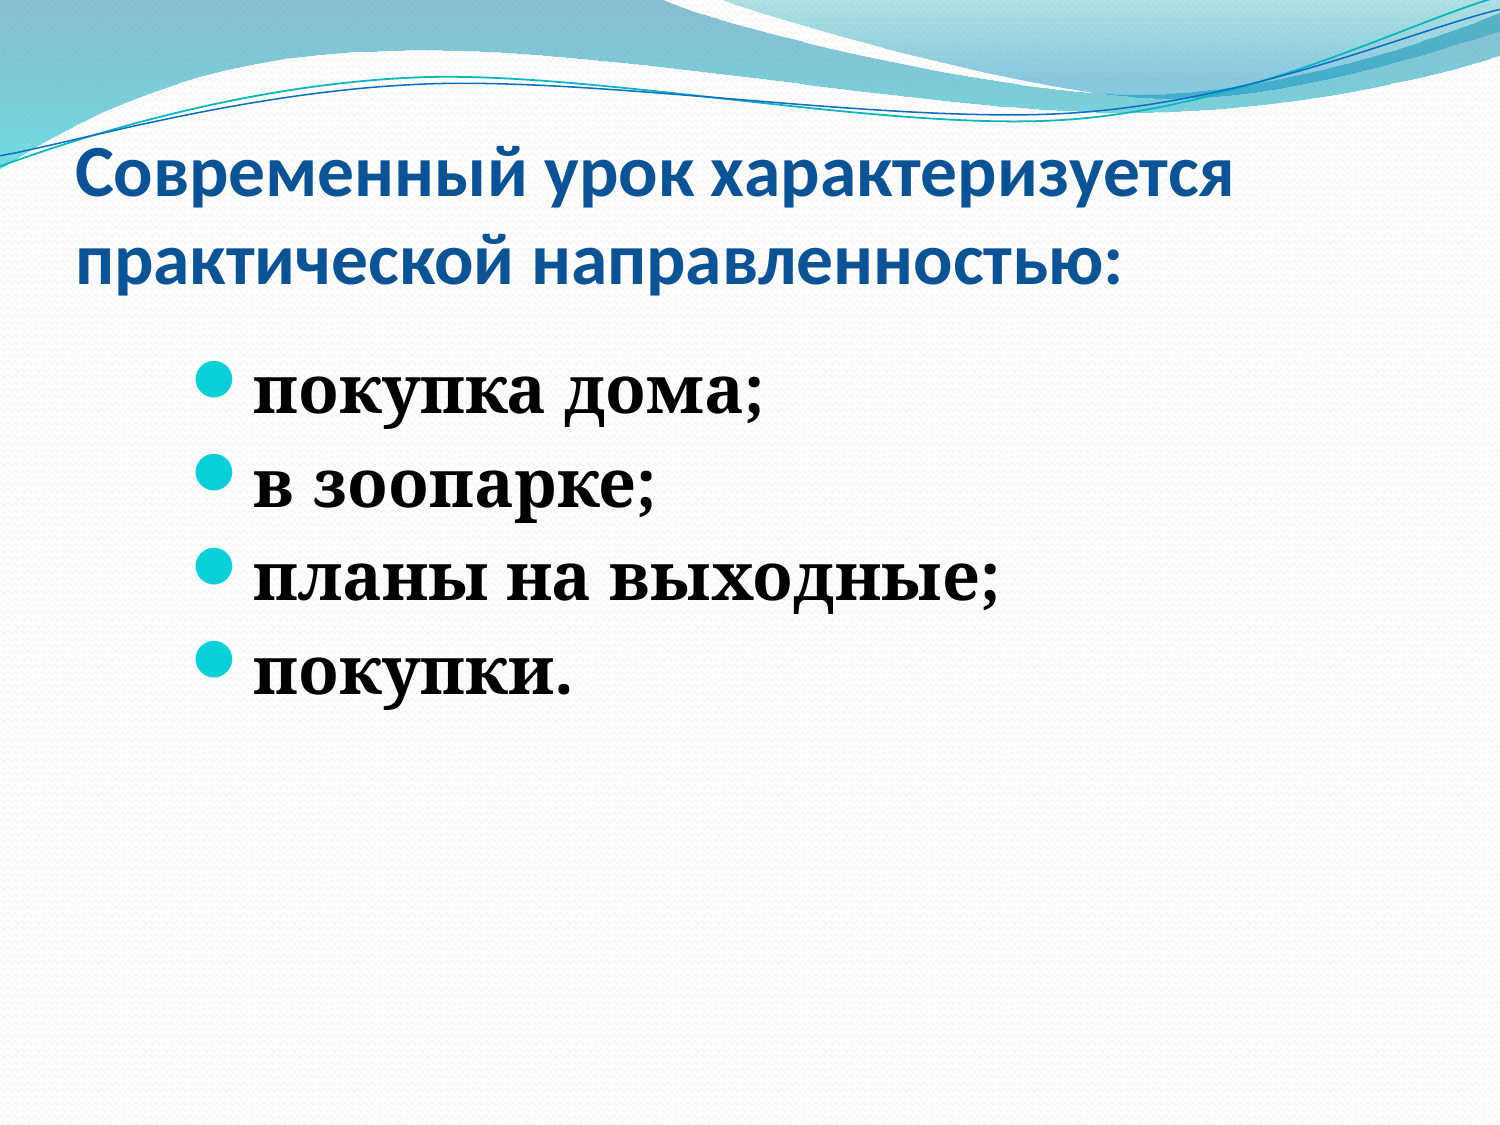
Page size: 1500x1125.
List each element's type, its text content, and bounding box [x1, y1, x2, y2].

title Современный урок характеризуется практической направленностью: [75, 115, 1425, 422]
list покупка дома; в зоопарке; планы на выходные; покупки. [175, 339, 1425, 1038]
